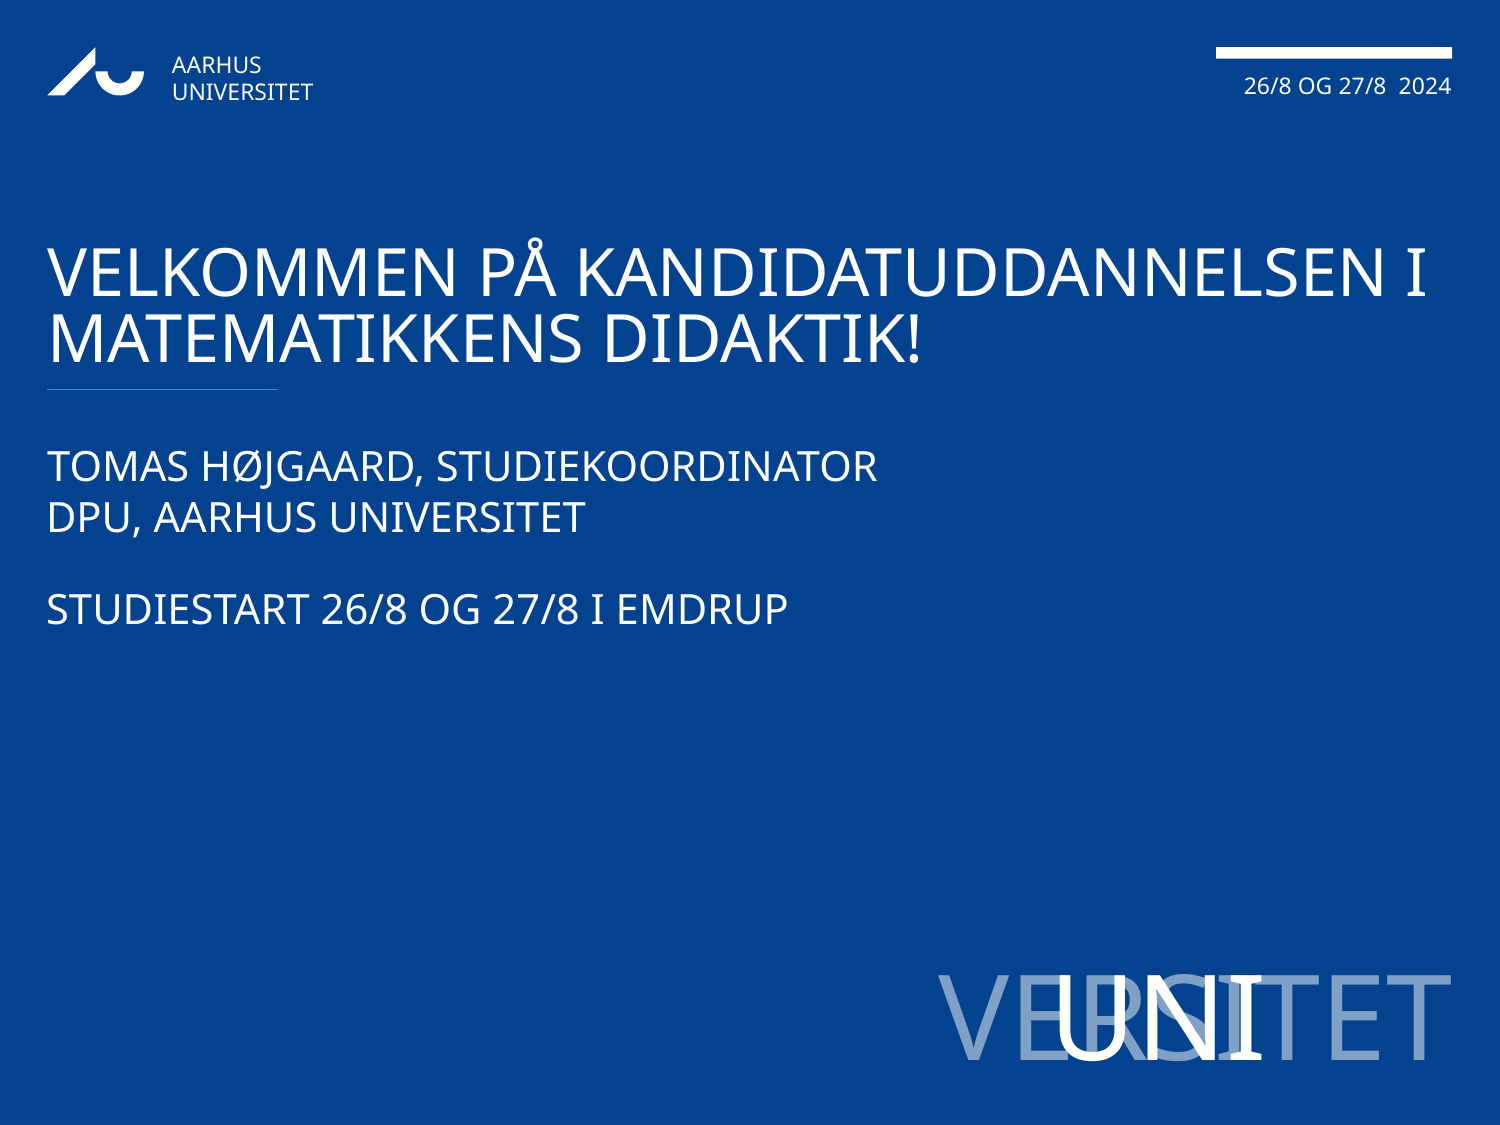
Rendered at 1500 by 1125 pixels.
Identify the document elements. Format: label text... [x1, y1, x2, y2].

title Velkommen på kandidatuddannelsen i matematikkens didaktik! [46, 243, 1459, 378]
